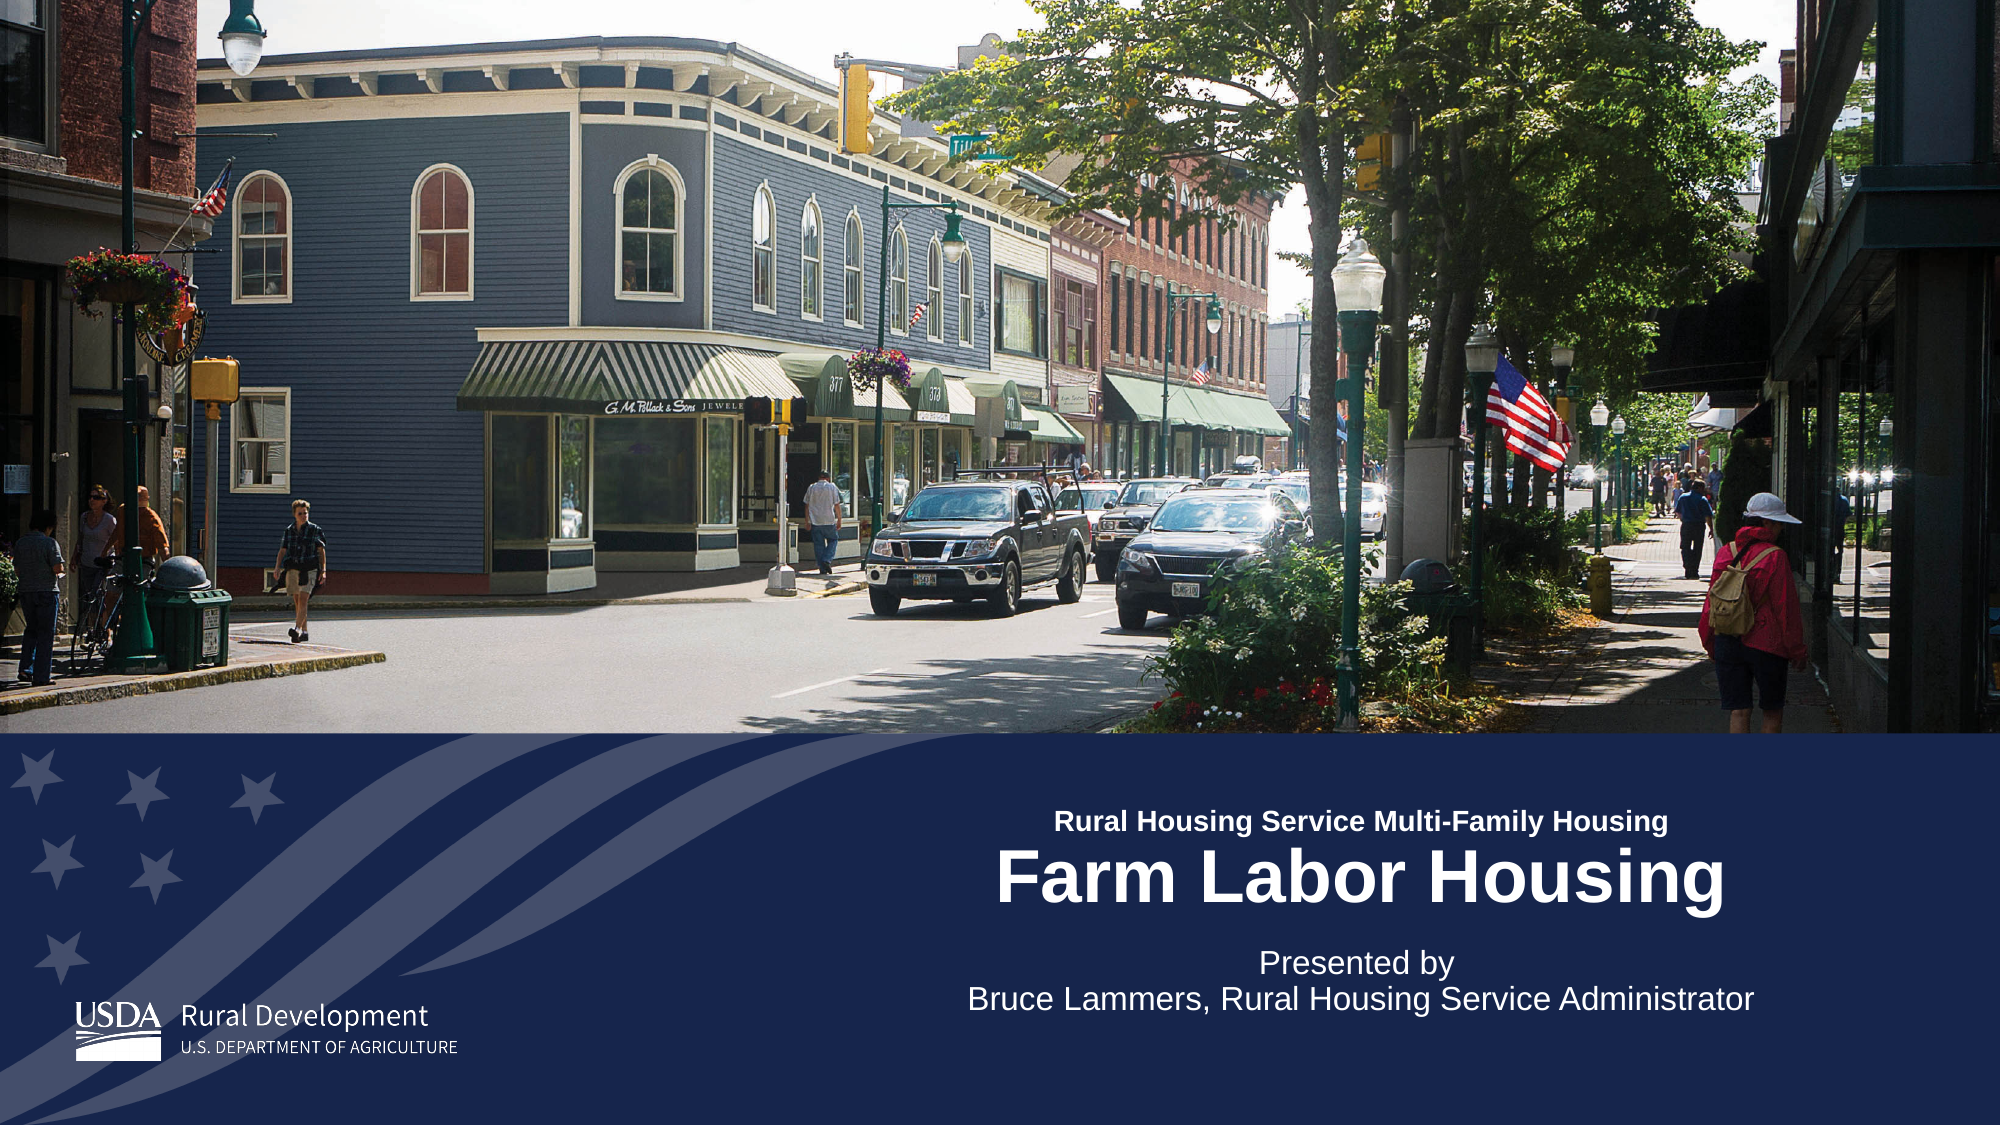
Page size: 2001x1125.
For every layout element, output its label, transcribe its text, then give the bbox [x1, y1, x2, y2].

picture [0, 0, 2000, 1125]
title Rural Housing Service Multi-Family Housing Farm Labor Housing Presented by Bruce Lammers, Rural Housing Service Administrator [800, 799, 1923, 942]
